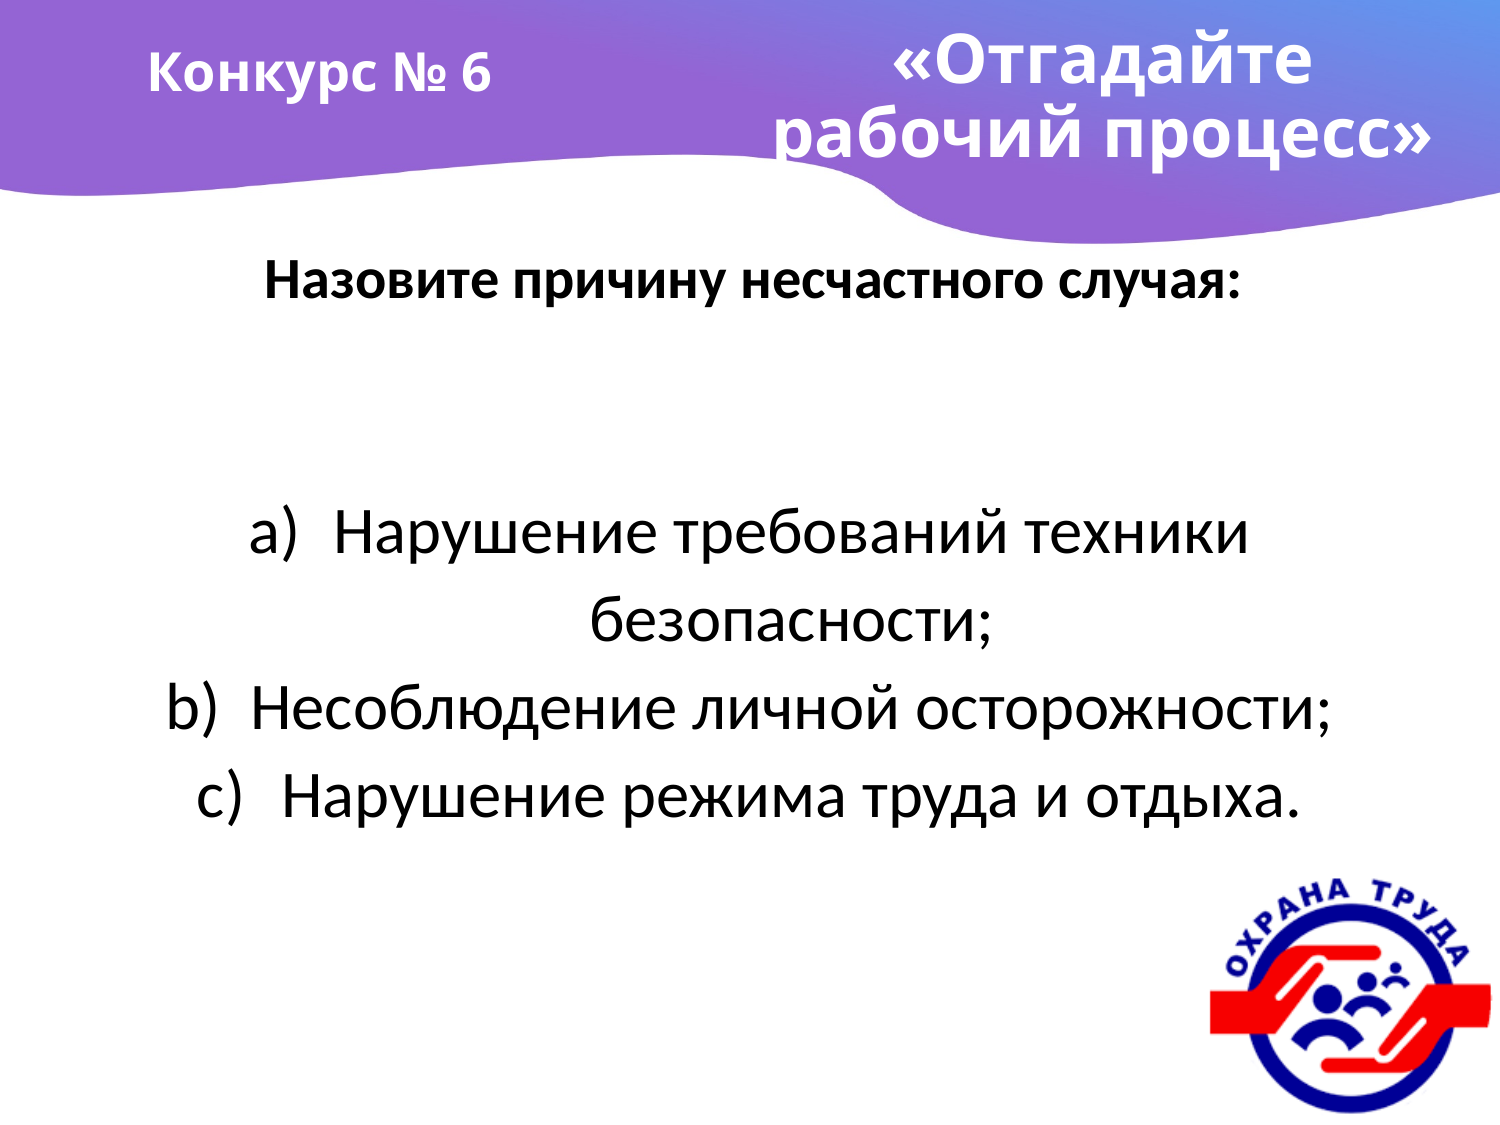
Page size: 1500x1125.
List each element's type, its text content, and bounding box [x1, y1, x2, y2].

picture [0, 0, 1500, 1125]
text_box «Отгадайте рабочий процесс» [721, 15, 1485, 181]
text_box Нарушение требований техники безопасности; Несоблюдение личной осторожности; Нарушение режима труда и отдыха. [39, 471, 1461, 885]
title Конкурс № 6 [131, 36, 626, 112]
list Назовите причину несчастного случая: [24, 240, 1485, 346]
